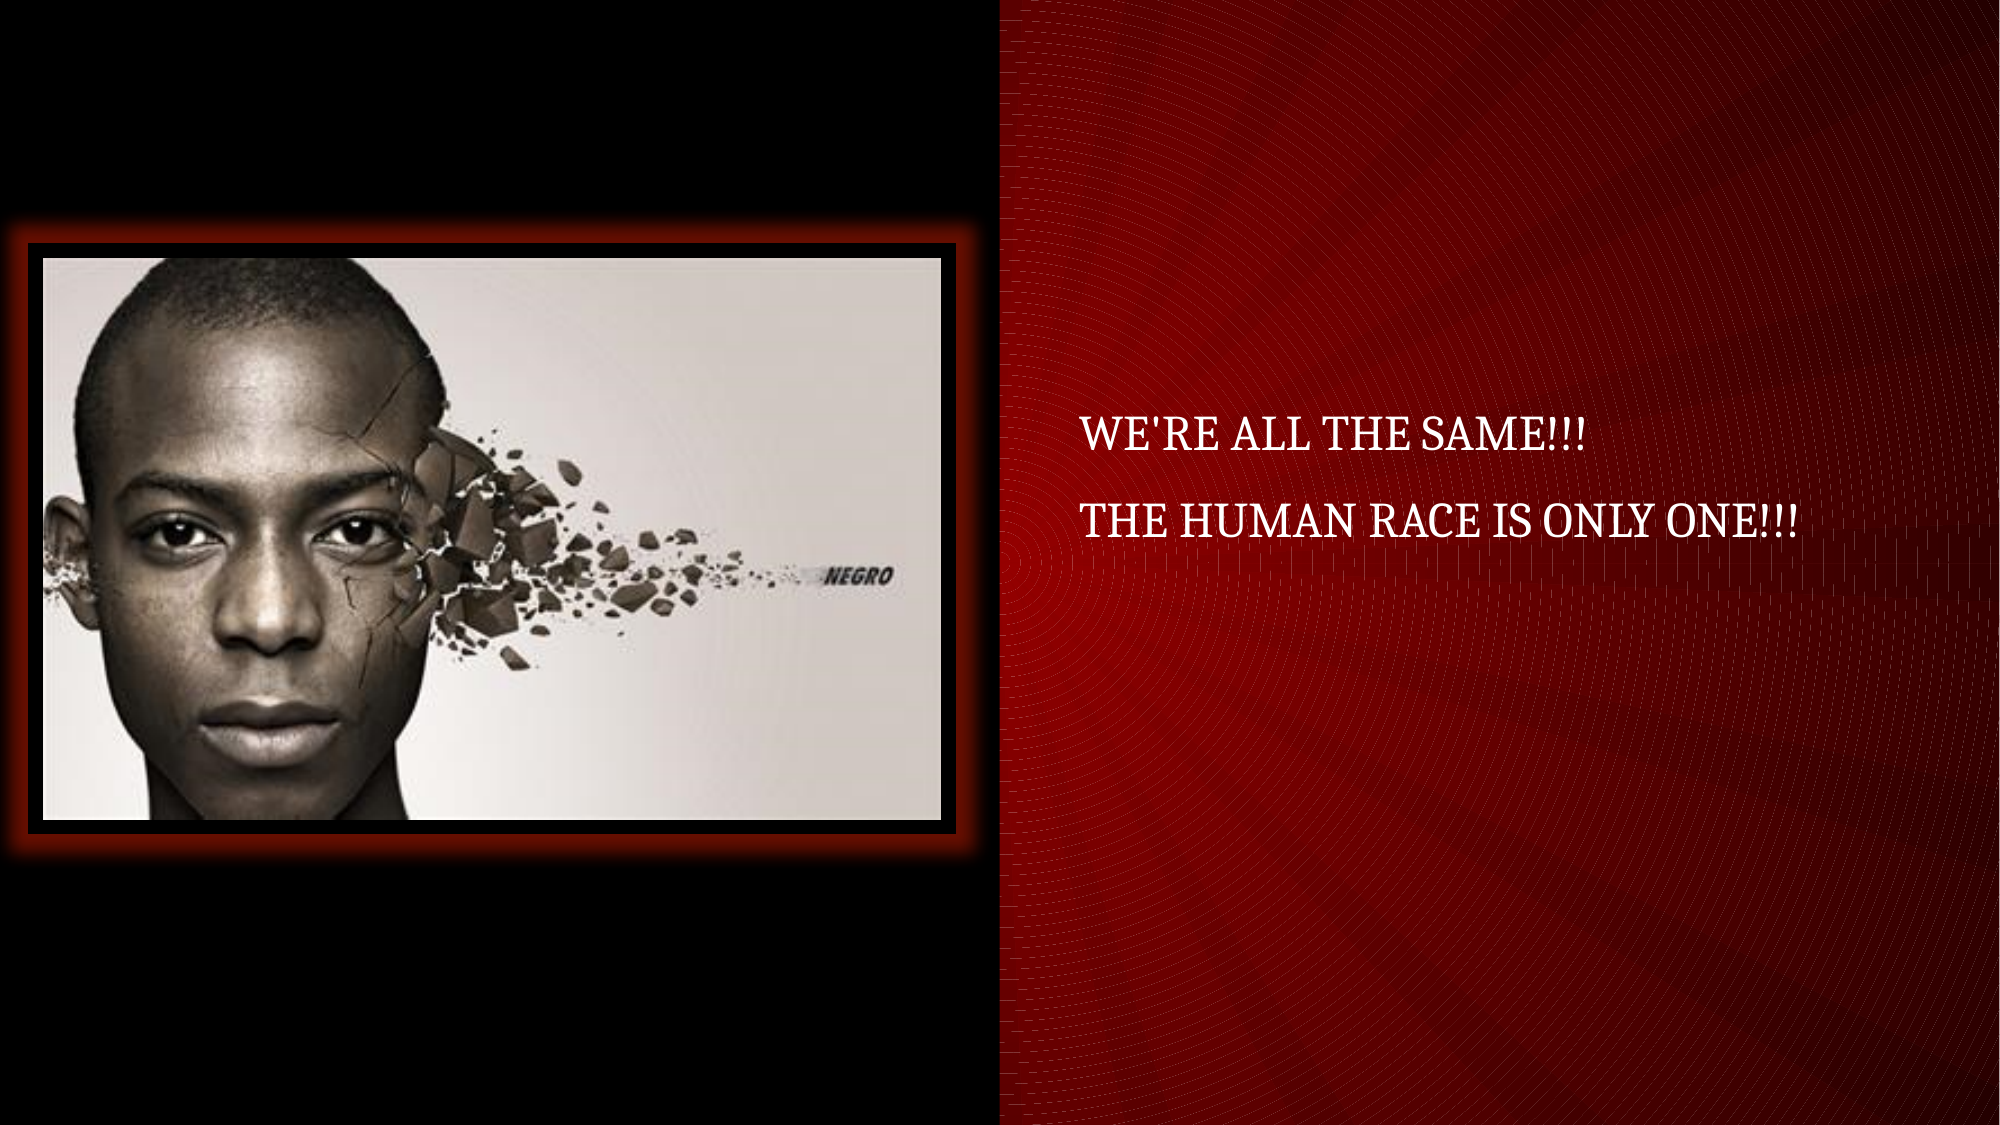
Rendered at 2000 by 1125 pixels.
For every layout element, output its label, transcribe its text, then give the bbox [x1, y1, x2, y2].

picture [42, 257, 942, 821]
list WE'RE ALL THE SAME!!! THE HUMAN RACE IS ONLY ONE!!! [1058, 397, 1909, 681]
